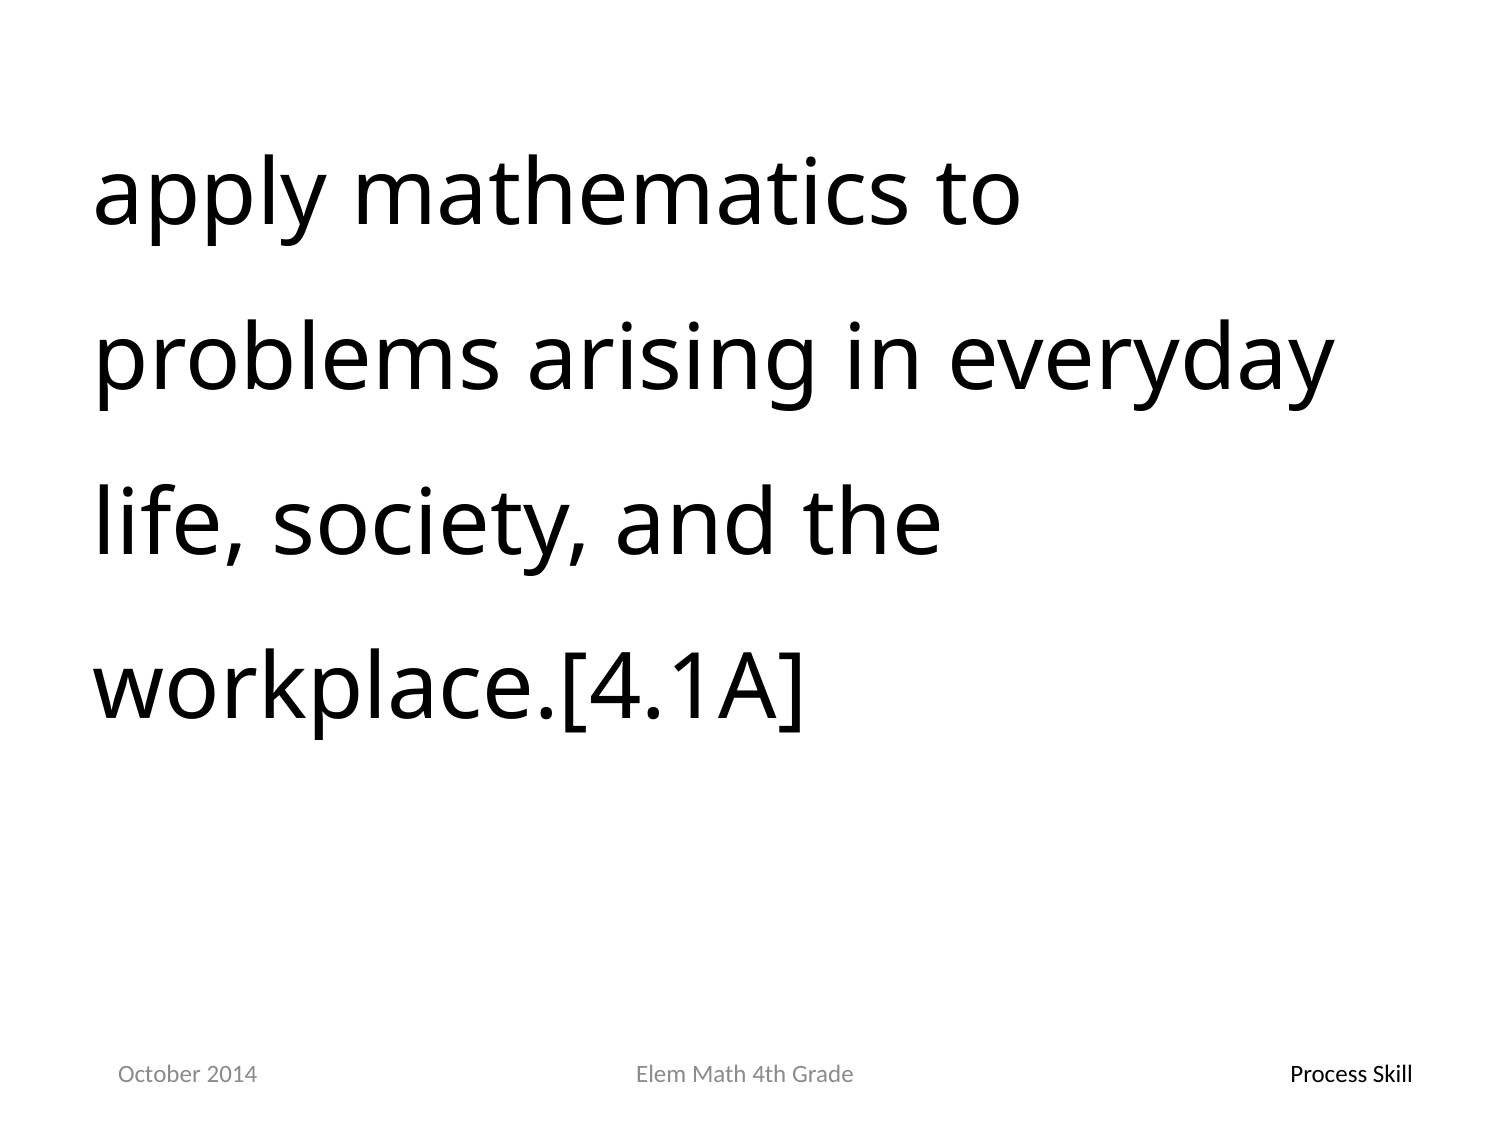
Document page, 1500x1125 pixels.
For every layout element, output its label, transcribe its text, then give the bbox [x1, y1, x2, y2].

subtitle apply mathematics to problems arising in everyday life, society, and the workplace.[4.1A] [78, 70, 1429, 1014]
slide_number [103, 1042, 441, 1103]
footer Elem Math 4th Grade [492, 1042, 999, 1103]
